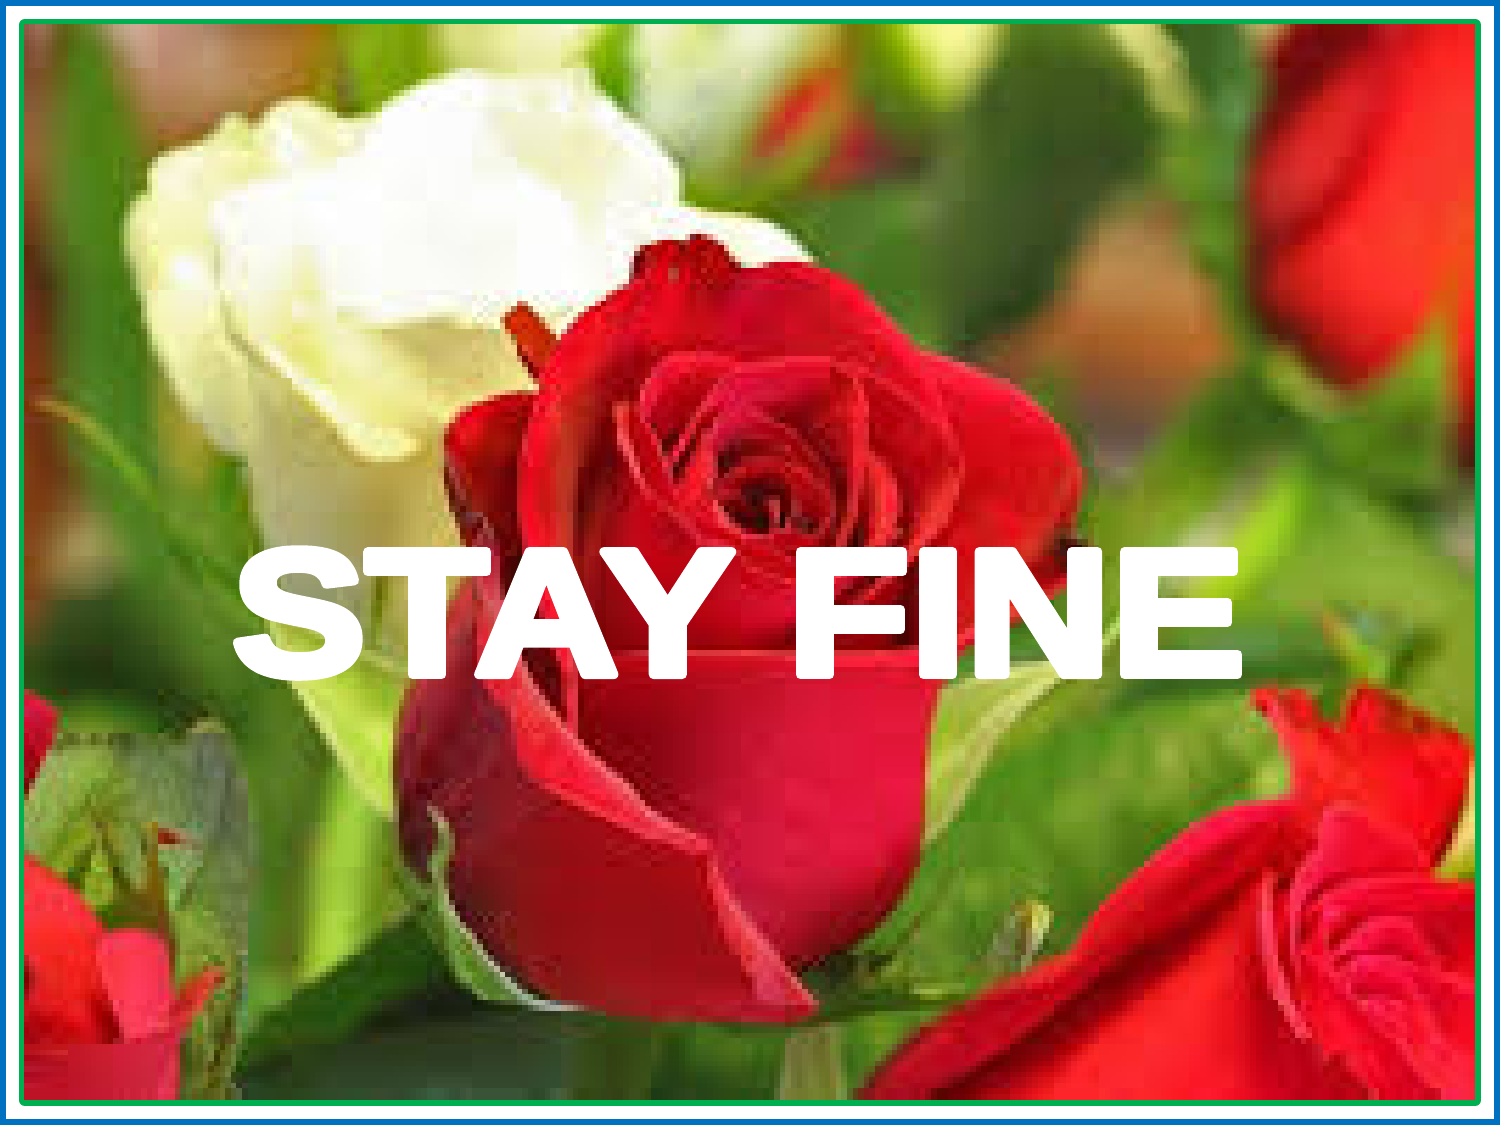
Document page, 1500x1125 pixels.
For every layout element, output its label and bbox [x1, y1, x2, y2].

picture [24, 24, 1476, 1100]
text_box [0, 0, 1500, 1125]
